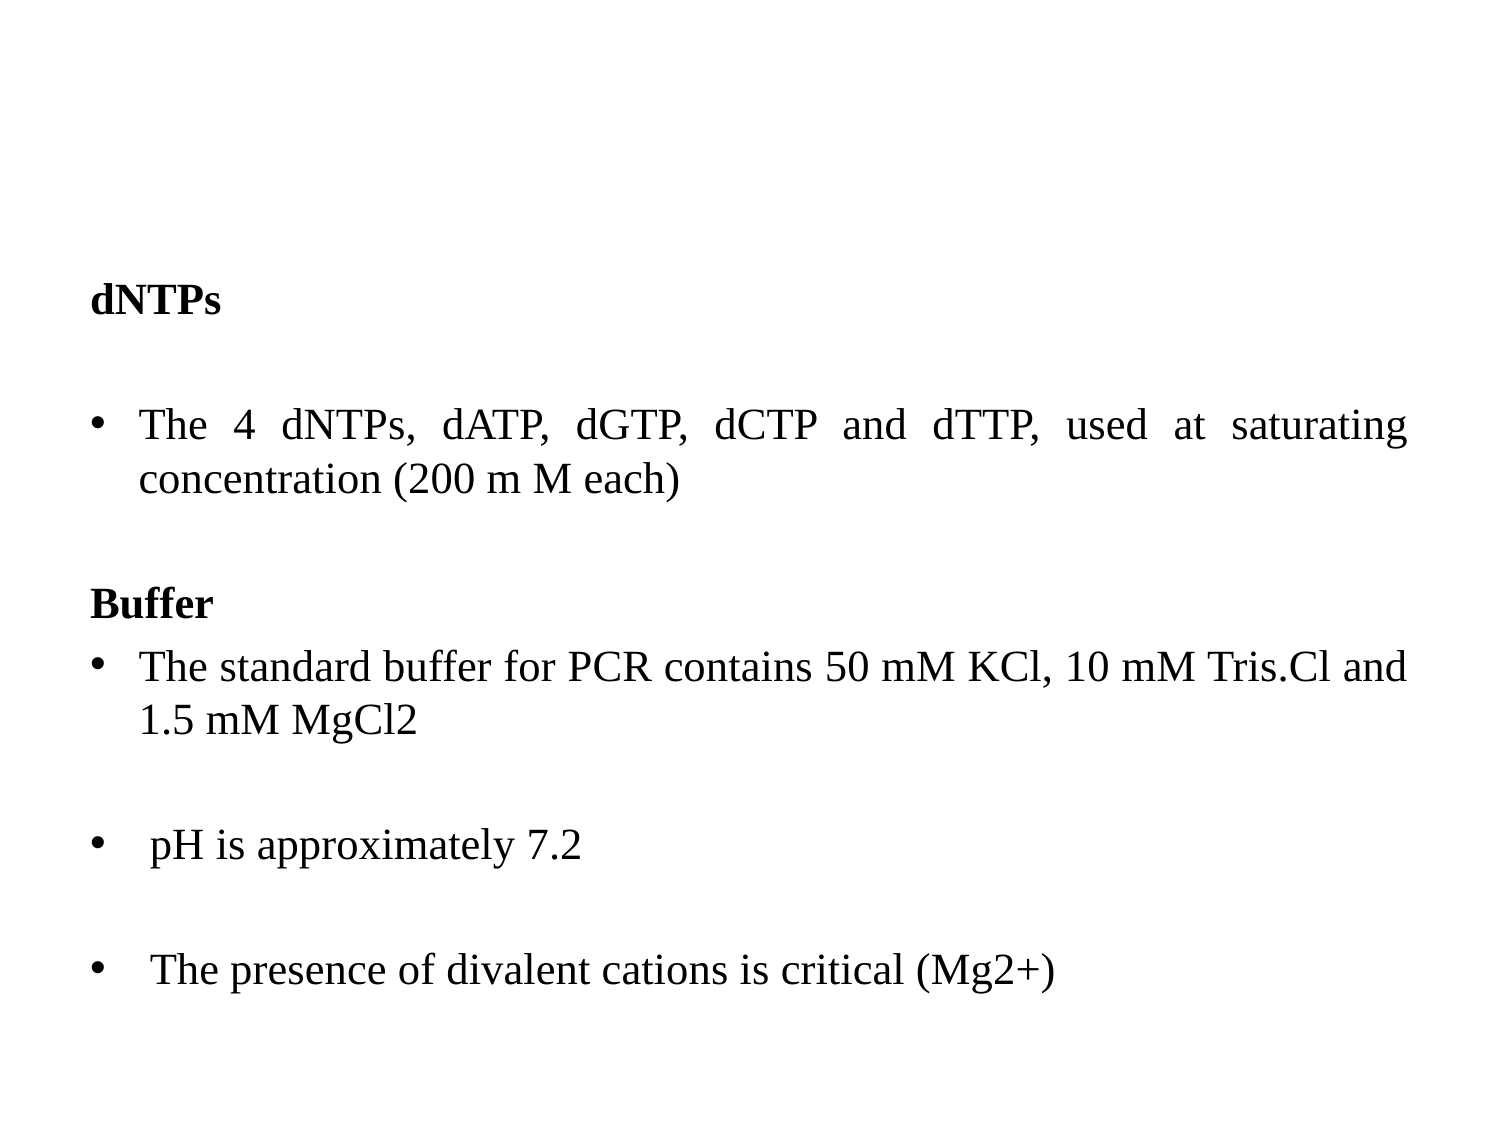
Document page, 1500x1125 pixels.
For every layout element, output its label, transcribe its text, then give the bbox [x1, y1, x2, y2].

list dNTPs The 4 dNTPs, dATP, dGTP, dCTP and dTTP, used at saturating concentration (200 m M each) Buffer The standard buffer for PCR contains 50 mM KCl, 10 mM Tris.Cl and 1.5 mM MgCl2 pH is approximately 7.2 The presence of divalent cations is critical (Mg2+) [75, 262, 1425, 1005]
